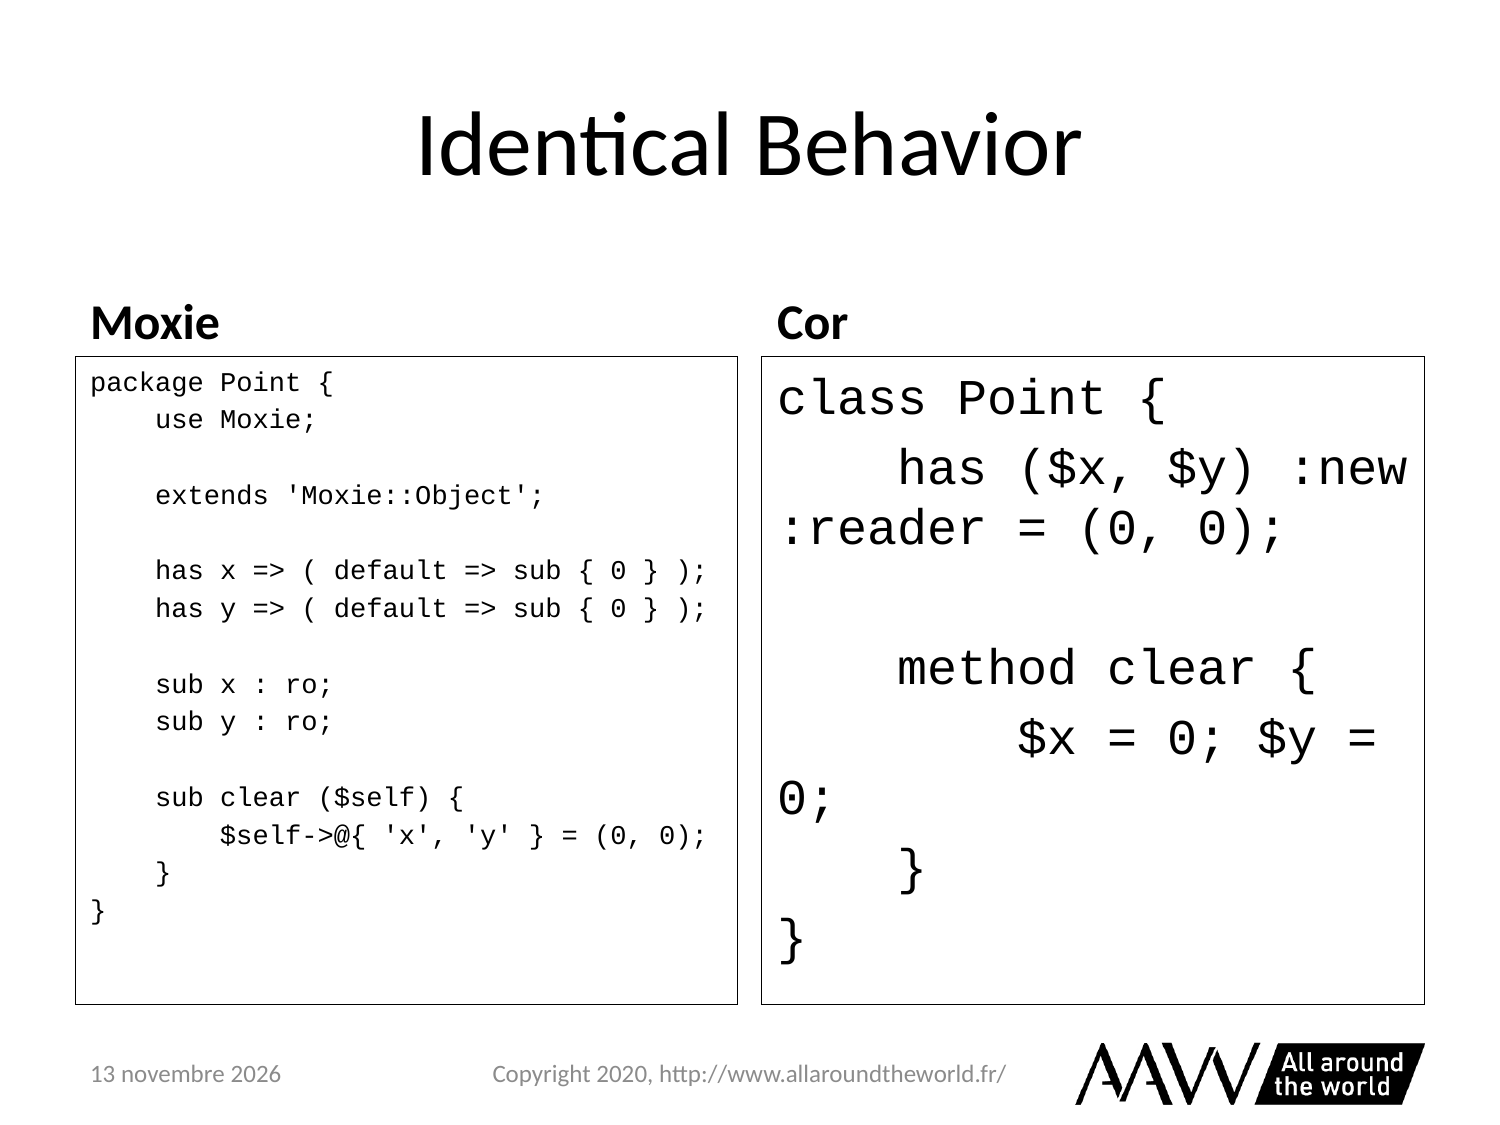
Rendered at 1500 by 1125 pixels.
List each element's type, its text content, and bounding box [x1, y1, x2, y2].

list Cor [761, 251, 1425, 356]
list Moxie [75, 251, 738, 356]
slide_number 6 février 2021 [75, 1042, 425, 1103]
list package Point { use Moxie; extends 'Moxie::Object'; has x => ( default => sub { 0 } ); has y => ( default => sub { 0 } ); sub x : ro; sub y : ro; sub clear ($self) { $self->@{ 'x', 'y' } = (0, 0); } } [75, 356, 738, 1005]
footer Copyright 2020, http://www.allaroundtheworld.fr/ [425, 1042, 1075, 1103]
picture [1074, 1042, 1425, 1105]
list class Point { has ($x, $y) :new :reader = (0, 0); method clear { $x = 0; $y = 0; } } [761, 356, 1425, 1005]
title Identical Behavior [75, 45, 1425, 233]
